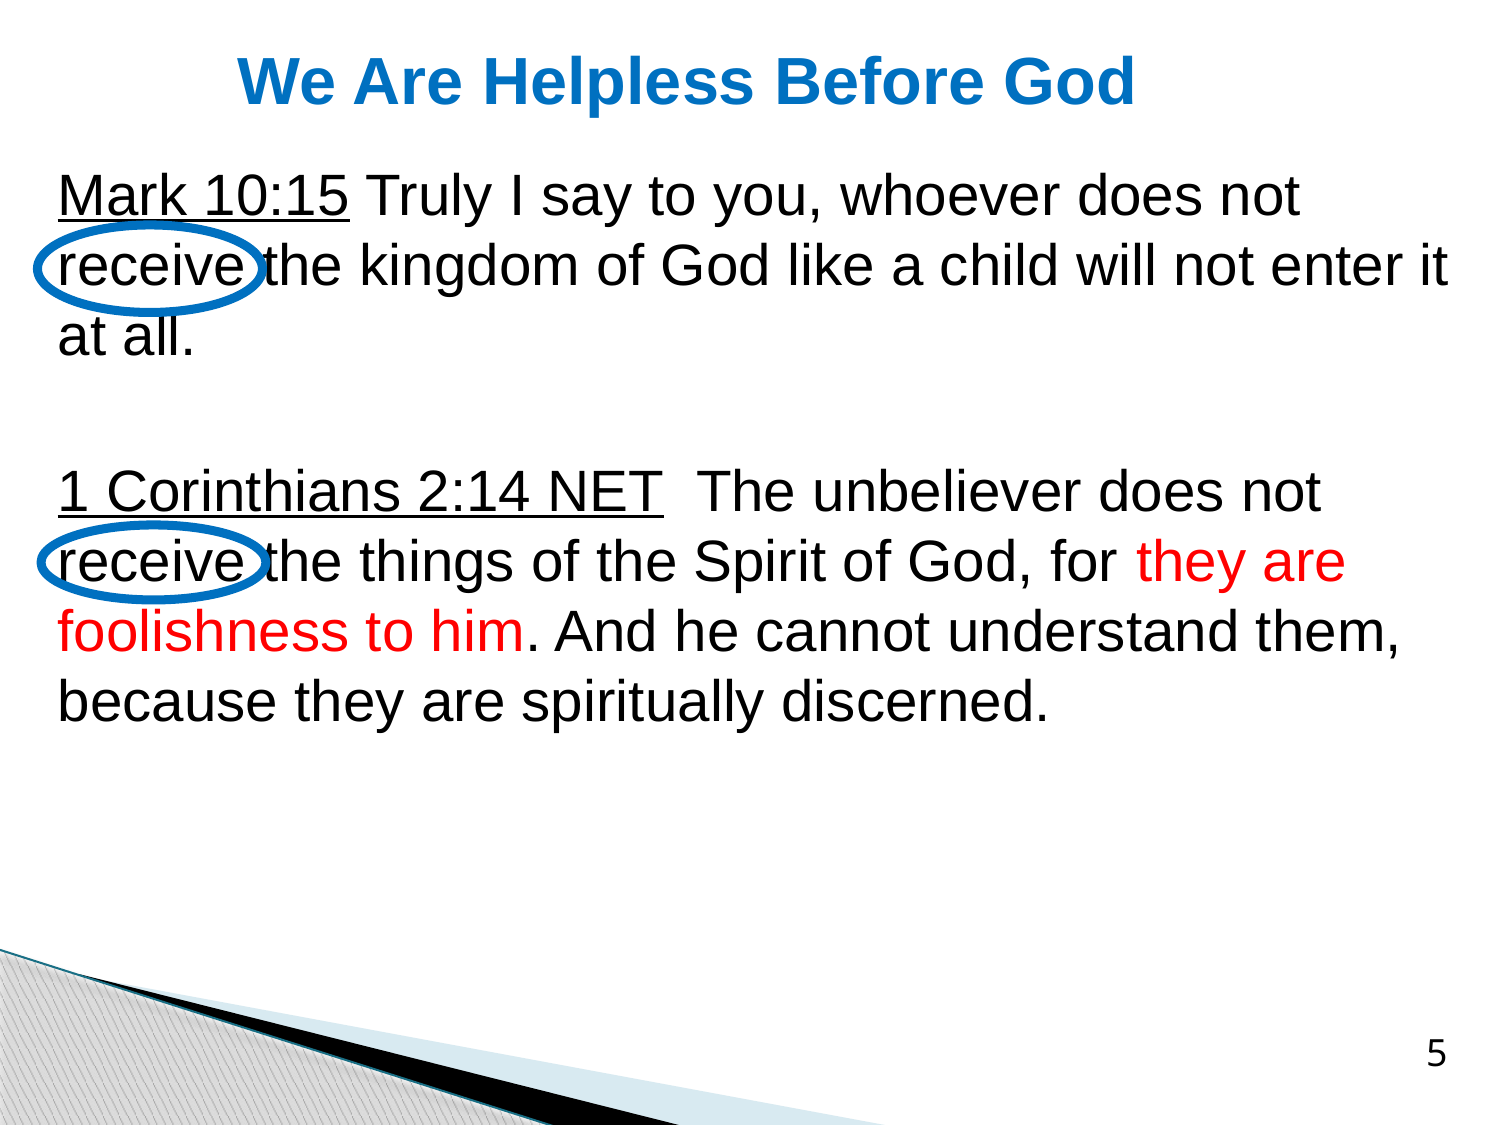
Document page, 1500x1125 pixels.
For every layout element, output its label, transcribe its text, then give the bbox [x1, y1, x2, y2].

slide_number 5 [1374, 1025, 1463, 1088]
list Mark 10:15 Truly I say to you, whoever does not receive the kingdom of God like a child will not enter it at all. 1 Corinthians 2:14 NET The unbeliever does not receive the things of the Spirit of God, for they are foolishness to him. And he cannot understand them, because they are spiritually discerned. [24, 149, 1475, 986]
text_box [36, 520, 271, 605]
text_box [32, 220, 267, 317]
title We Are Helpless Before God [75, 12, 1425, 143]
